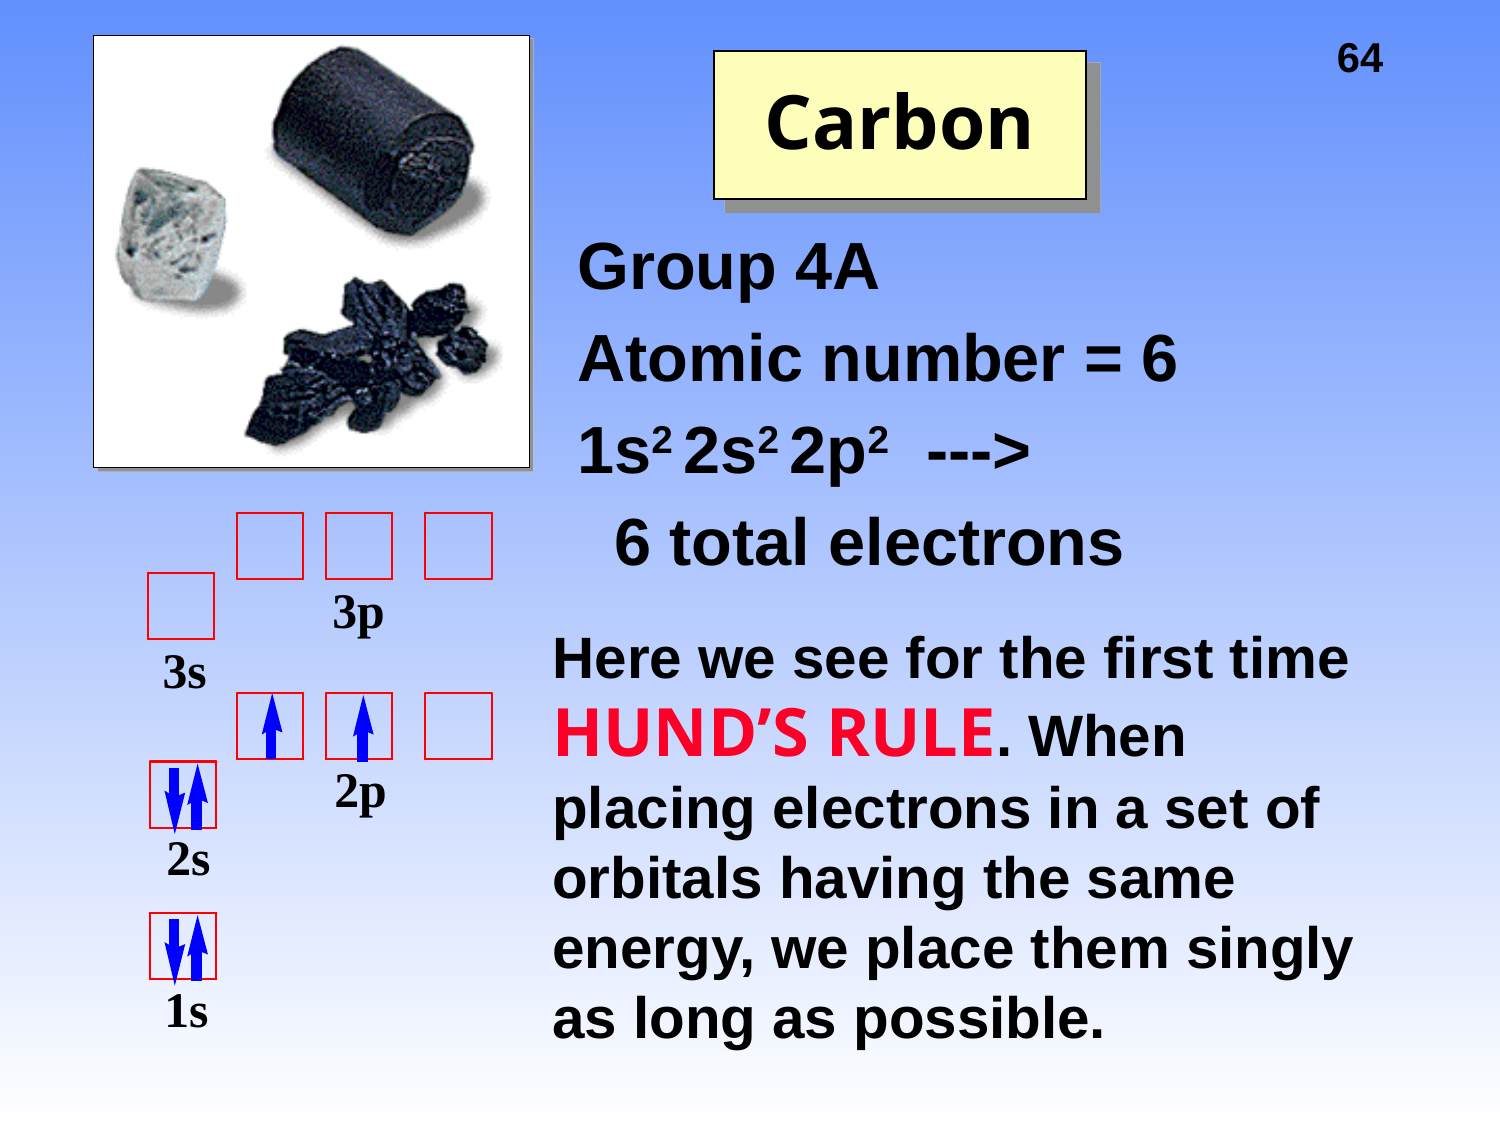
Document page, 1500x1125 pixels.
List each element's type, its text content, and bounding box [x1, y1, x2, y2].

list Group 4A Atomic number = 6 1s2 2s2 2p2 ---> 6 total electrons [562, 224, 1288, 575]
title Carbon [713, 51, 1087, 199]
text_box Here we see for the first time HUND’S RULE. When placing electrons in a set of orbitals having the same energy, we place them singly as long as possible. [537, 612, 1400, 1058]
picture [141, 506, 505, 1032]
picture [93, 35, 530, 467]
